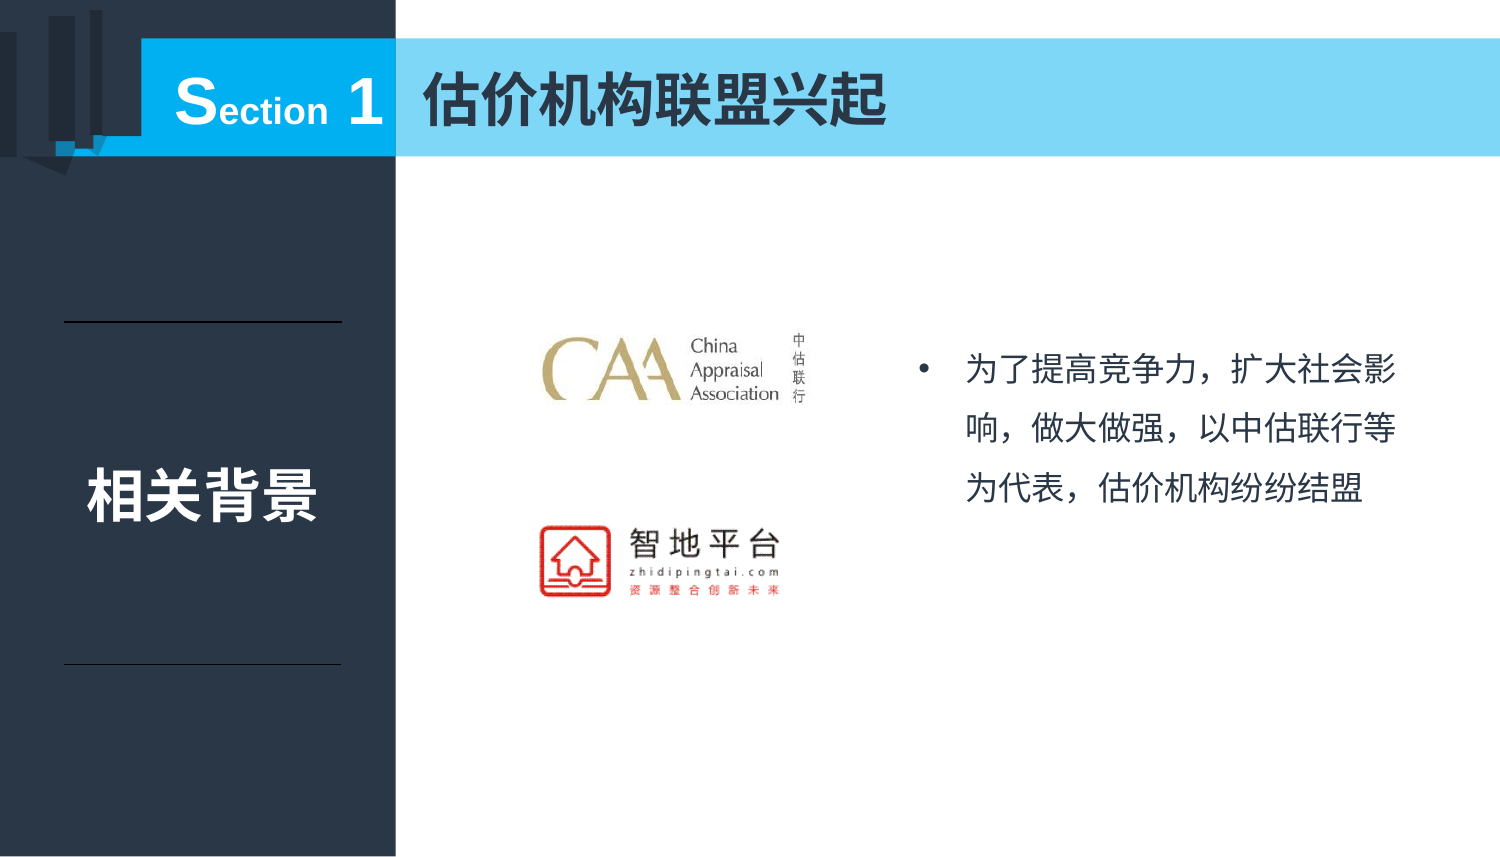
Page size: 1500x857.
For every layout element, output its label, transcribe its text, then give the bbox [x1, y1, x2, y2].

text_box 估价机构联盟兴起 [407, 55, 1500, 141]
text_box 相关背景 [64, 416, 342, 537]
picture [518, 517, 834, 601]
picture [525, 320, 829, 413]
text_box Section 1 [159, 50, 550, 145]
text_box 为了提高竞争力，扩大社会影响，做大做强，以中估联行等为代表，估价机构纷纷结盟 [903, 320, 1424, 515]
